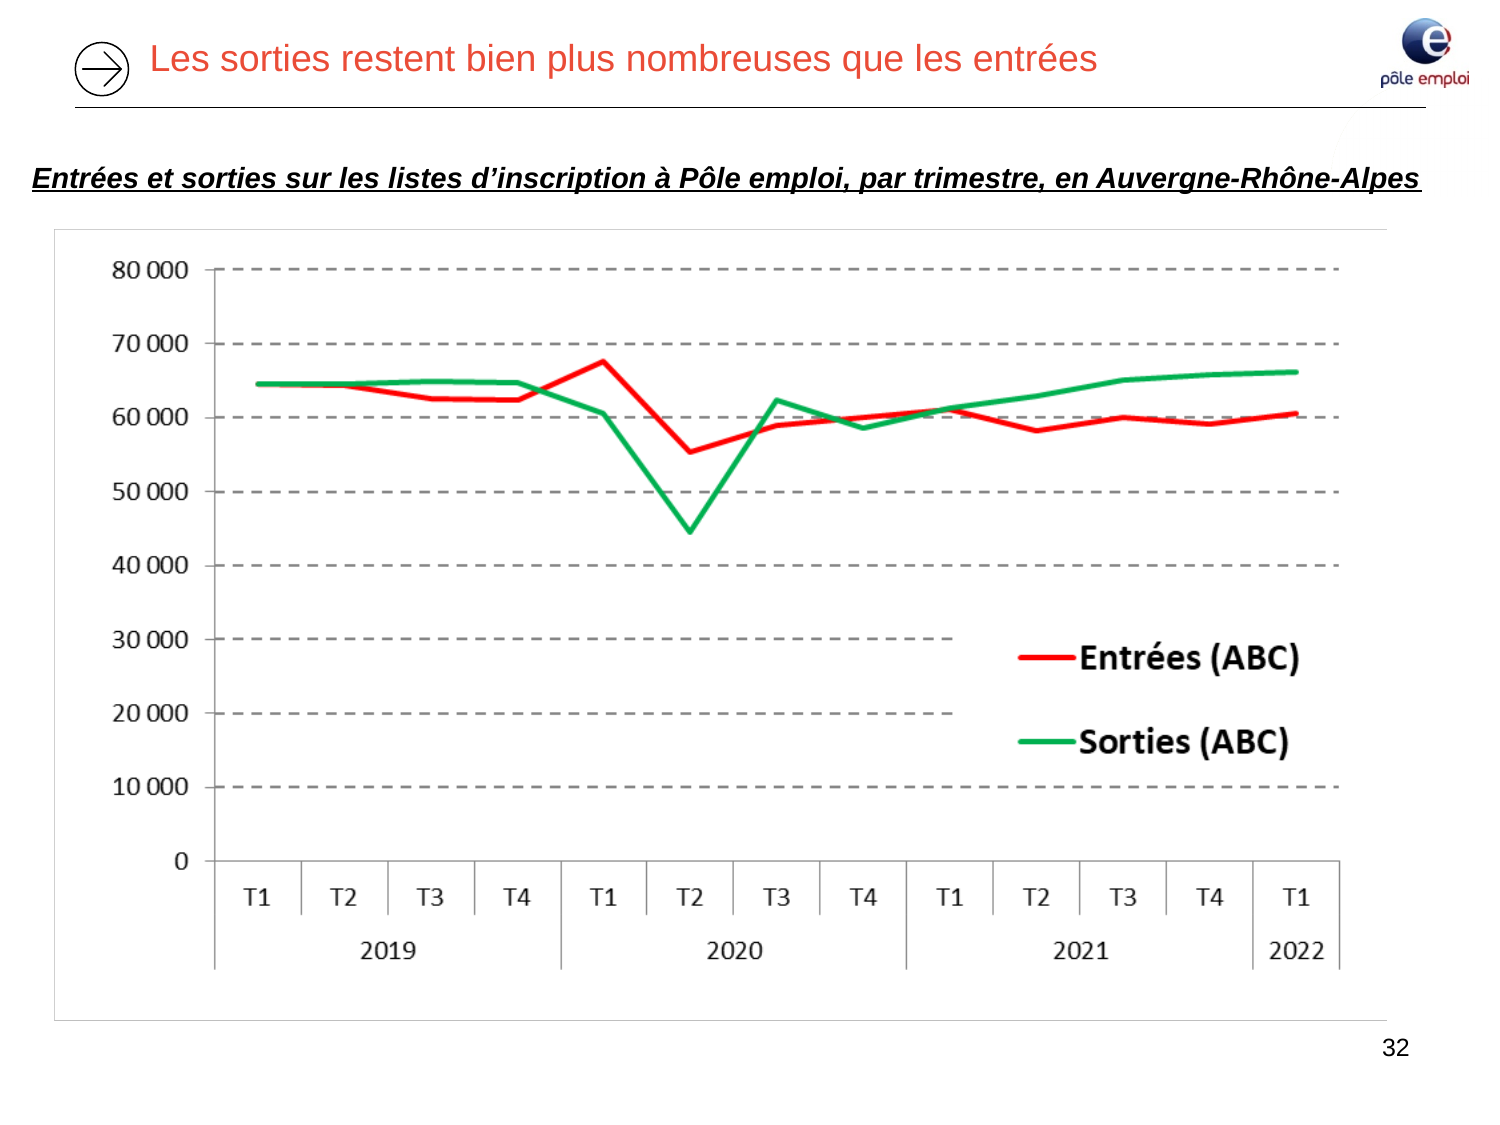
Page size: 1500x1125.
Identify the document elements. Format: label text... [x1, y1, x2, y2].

text_box Entrées et sorties sur les listes d’inscription à Pôle emploi, par trimestre, en Auvergne-Rhône-Alpes [17, 151, 1447, 202]
picture [1326, 18, 1495, 204]
slide_number 32 [1074, 1024, 1425, 1103]
text_box Les sorties restent bien plus nombreuses que les entrées [147, 32, 1459, 80]
picture [52, 228, 1387, 1022]
